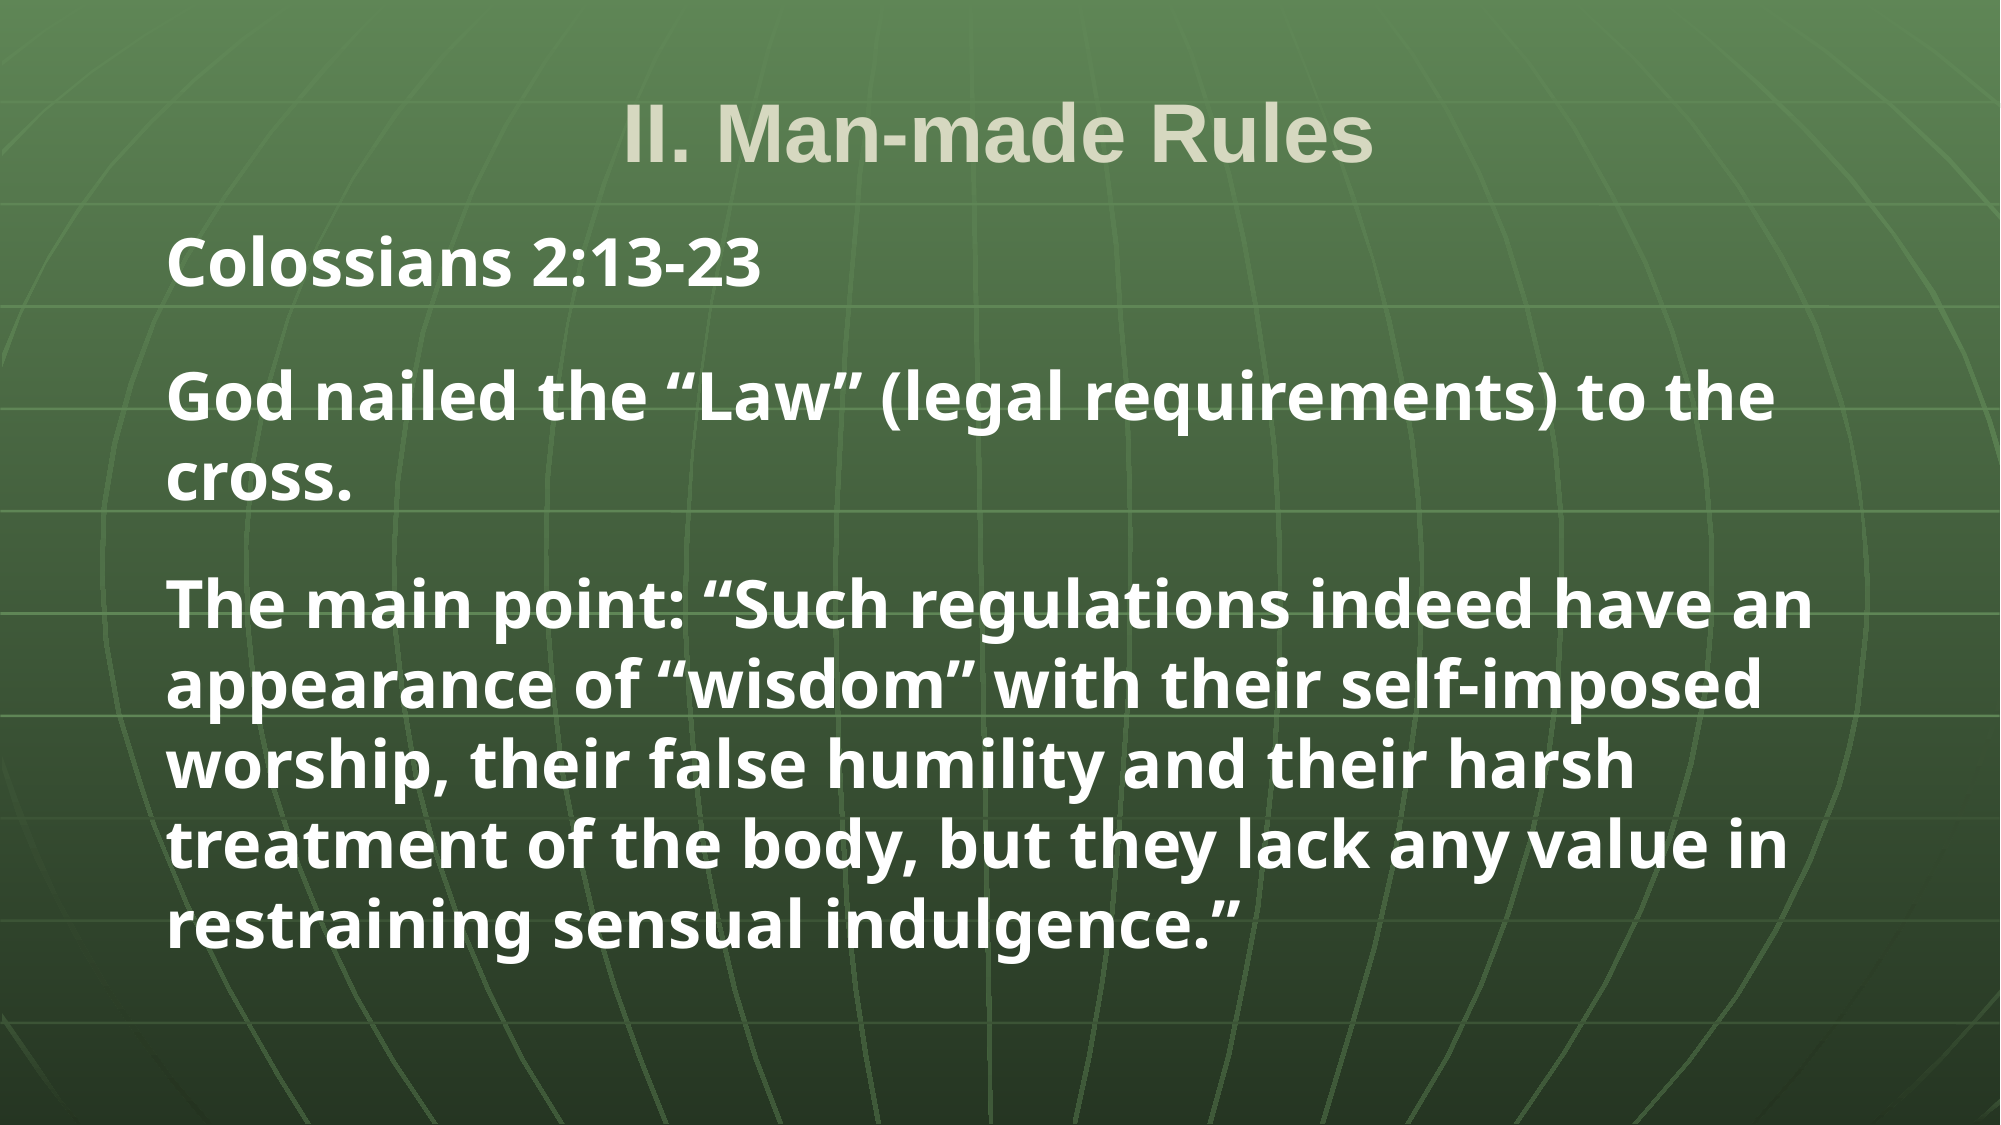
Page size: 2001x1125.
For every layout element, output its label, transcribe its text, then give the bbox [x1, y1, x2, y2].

list Colossians 2:13-23 God nailed the “Law” (legal requirements) to the cross. The main point: “Such regulations indeed have an appearance of “wisdom” with their self-imposed worship, their false humility and their harsh treatment of the body, but they lack any value in restraining sensual indulgence.” [150, 212, 1913, 1006]
title II. Man-made Rules [99, 45, 1900, 213]
